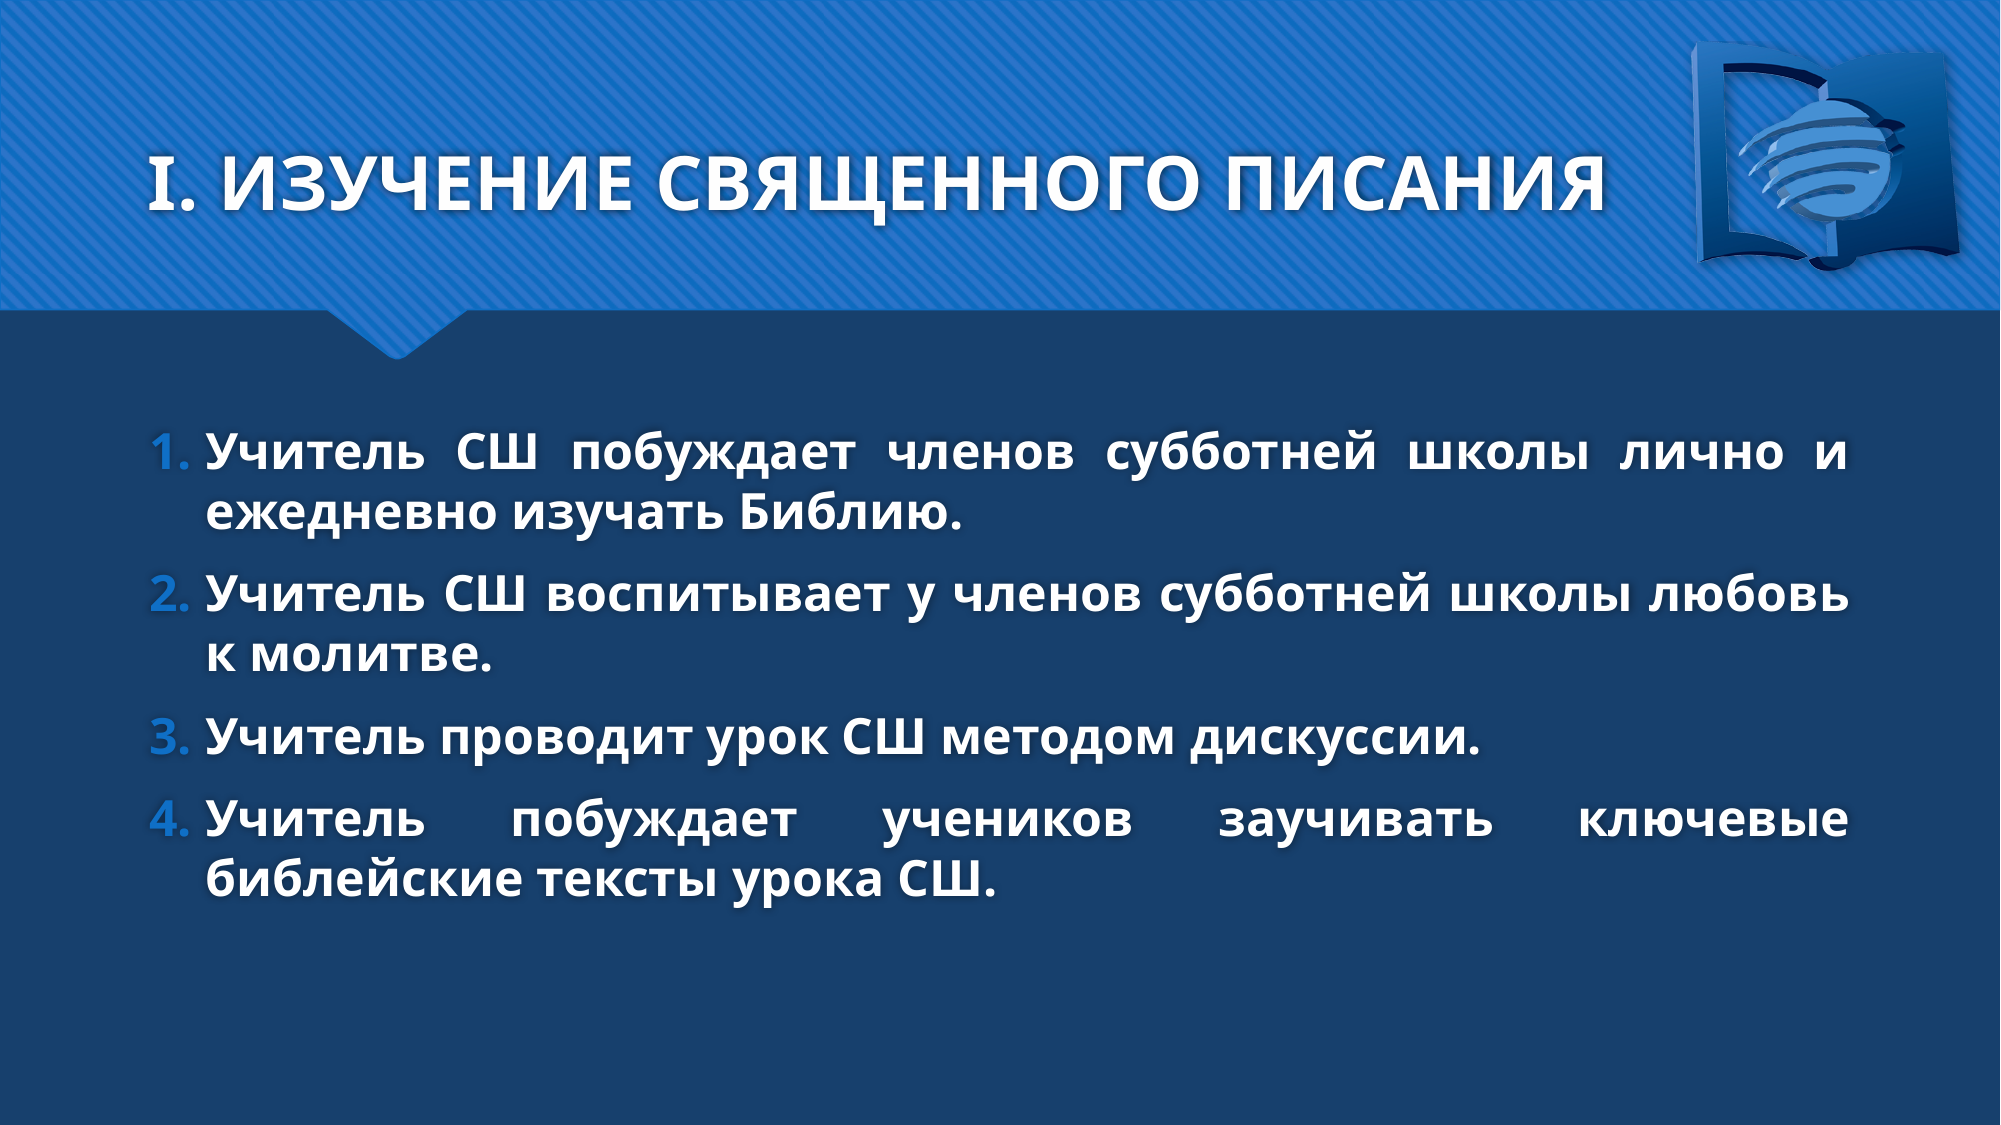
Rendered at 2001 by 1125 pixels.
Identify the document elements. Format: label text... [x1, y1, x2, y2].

title I. ИЗУЧЕНИЕ СВЯЩЕННОГО ПИСАНИЯ [132, 73, 1683, 233]
list Учитель CШ побуждает членов субботней школы лично и ежедневно изучать Библию. Учитель СШ воспитывает у членов субботней школы любовь к молитве. Учитель проводит урок СШ методом дискуссии. Учитель побуждает учеников заучивать ключевые библейские тексты урока СШ. [134, 364, 1866, 962]
picture [1683, 41, 1976, 285]
